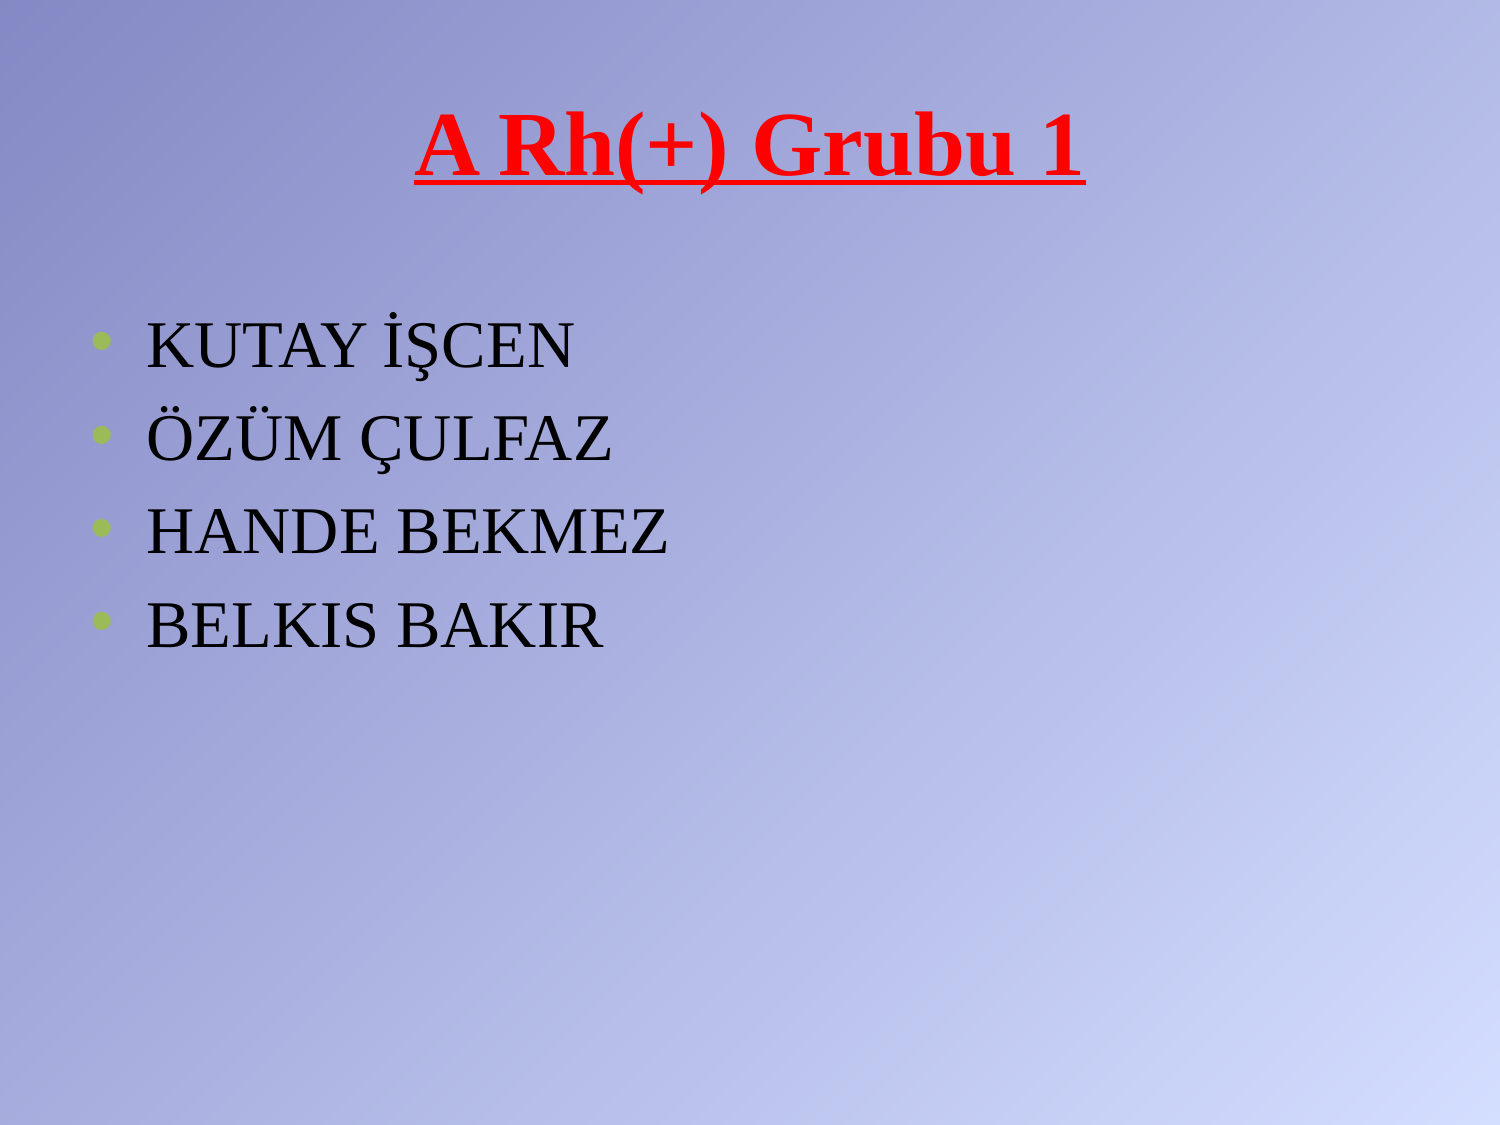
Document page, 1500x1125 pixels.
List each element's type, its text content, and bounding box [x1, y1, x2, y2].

title A Rh(+) Grubu 1 [75, 45, 1425, 233]
list KUTAY İŞCEN ÖZÜM ÇULFAZ HANDE BEKMEZ BELKIS BAKIR [75, 292, 1500, 1054]
